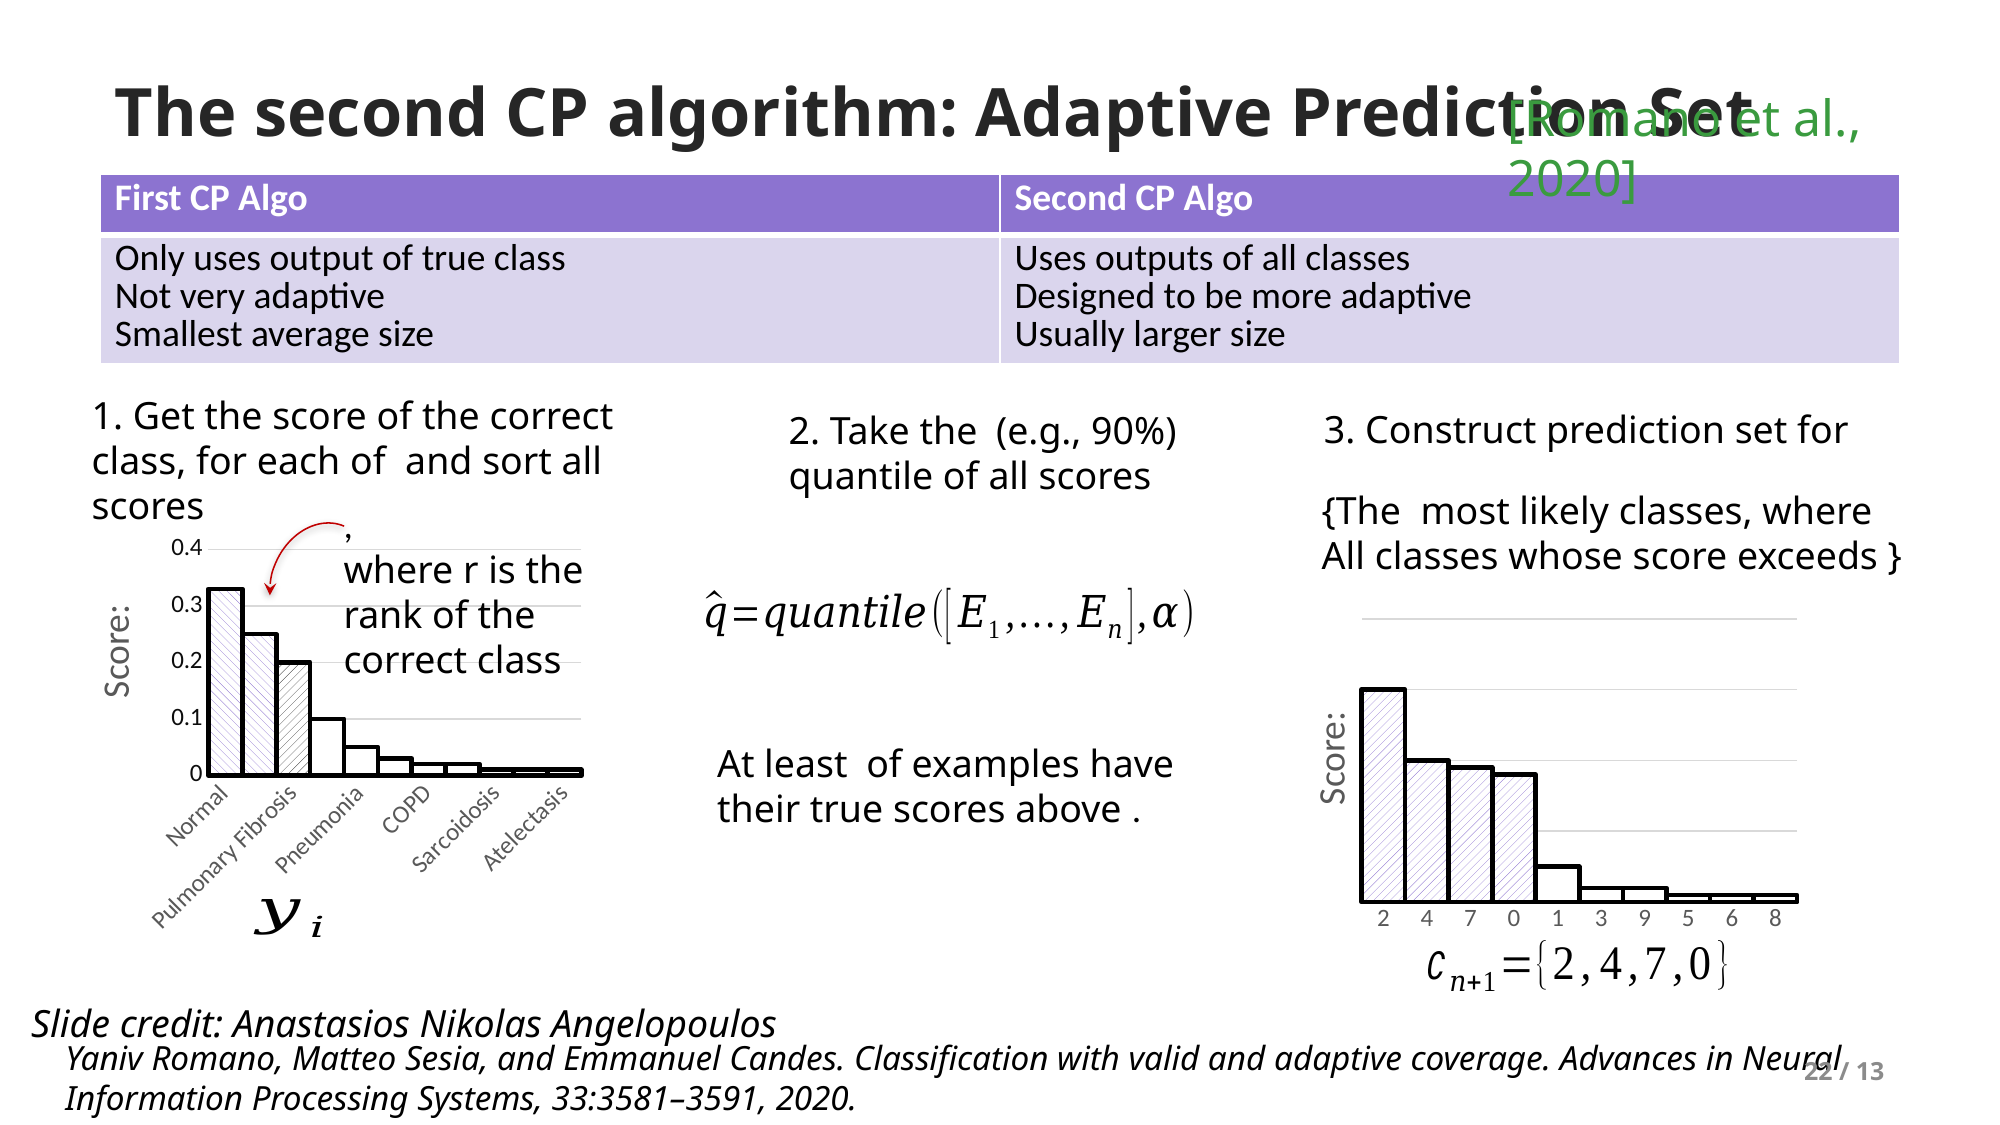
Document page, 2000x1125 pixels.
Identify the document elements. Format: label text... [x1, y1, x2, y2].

text_box [Romano et al., 2020] [1493, 78, 1970, 214]
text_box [91, 528, 591, 944]
slide_number 22 / 13 [1432, 1042, 1900, 1103]
table_header Second CP Algo [1001, 175, 1899, 232]
table_cell Only uses output of true class Not very adaptive Smallest average size [101, 238, 999, 363]
table_header First CP Algo [101, 175, 999, 232]
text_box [1306, 612, 1807, 940]
text_box Yaniv Romano, Matteo Sesia, and Emmanuel Candes. Classification with valid and adaptive coverage. Advances in Neural Information Processing Systems, 33:3581–3591, 2020. [50, 1030, 1875, 1125]
text_box Slide credit: Anastasios Nikolas Angelopoulos [16, 992, 803, 1052]
table_cell Uses outputs of all classes Designed to be more adaptive Usually larger size [1001, 238, 1899, 363]
text_box [306, 520, 345, 526]
title The second CP algorithm: Adaptive Prediction Set [99, 45, 1900, 173]
